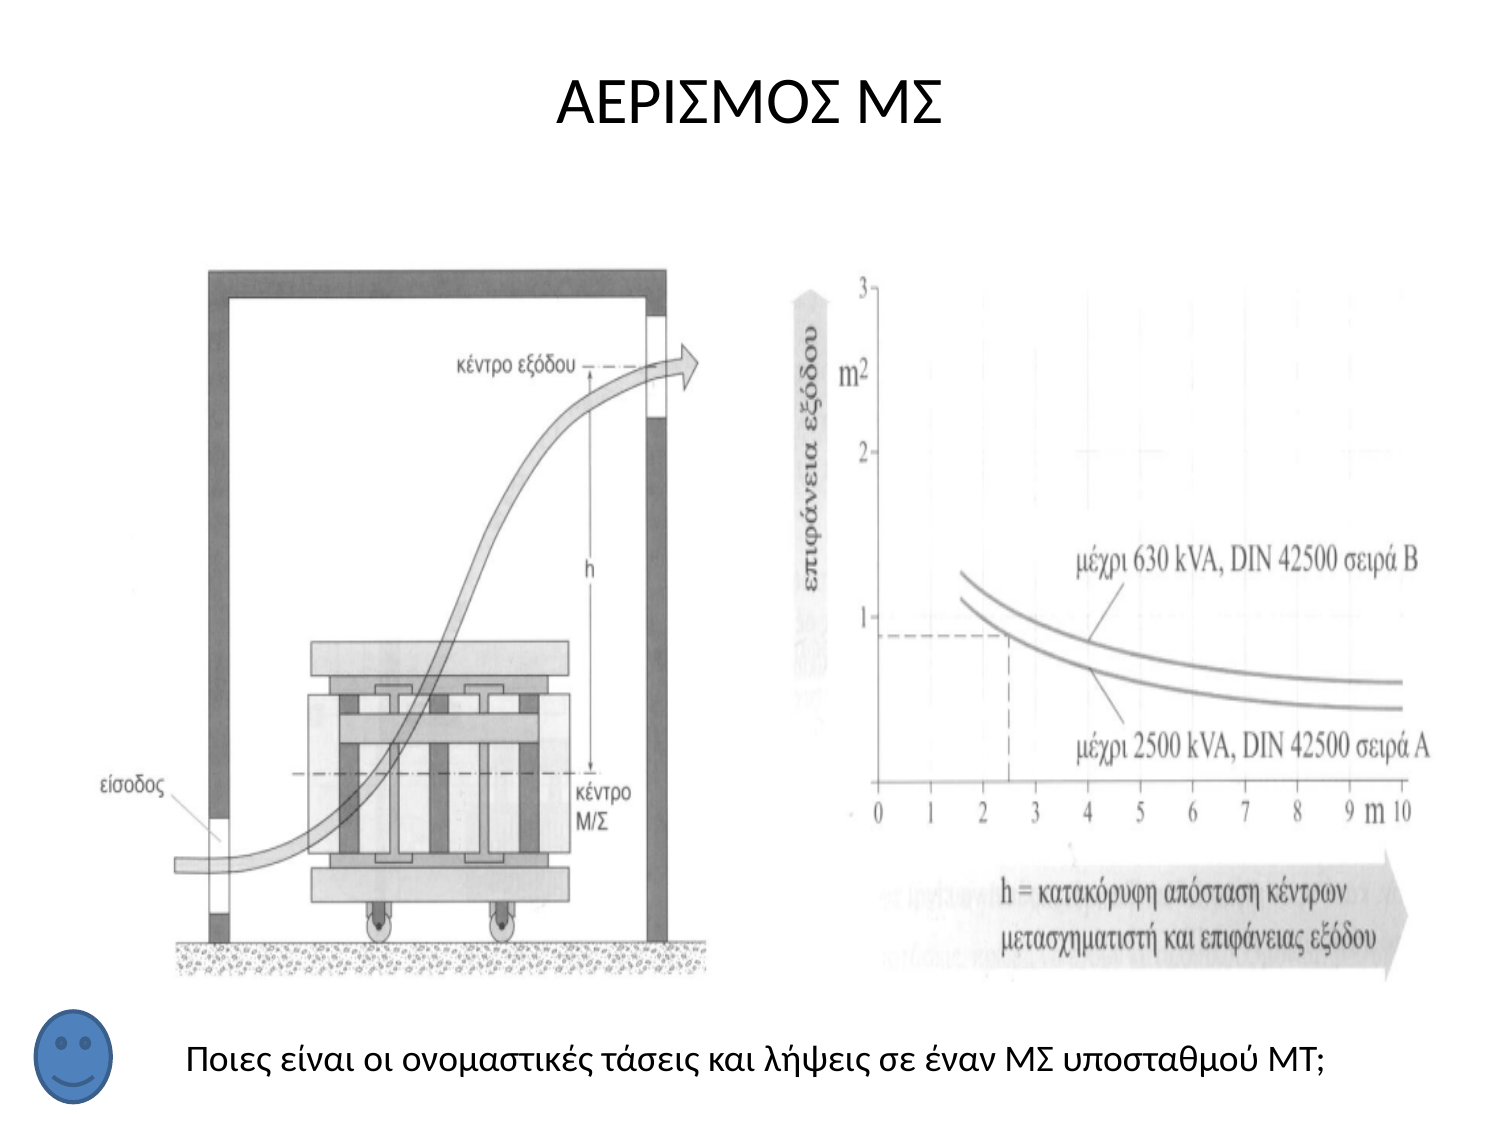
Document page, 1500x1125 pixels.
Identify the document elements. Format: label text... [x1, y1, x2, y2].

text_box Ποιες είναι οι ονομαστικές τάσεις και λήψεις σε έναν ΜΣ υποσταθμού ΜΤ; [171, 1026, 1403, 1087]
text_box [33, 1009, 113, 1105]
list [762, 231, 1471, 1024]
title ΑΕΡΙΣΜΟΣ ΜΣ [75, 45, 1425, 149]
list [74, 231, 738, 1012]
